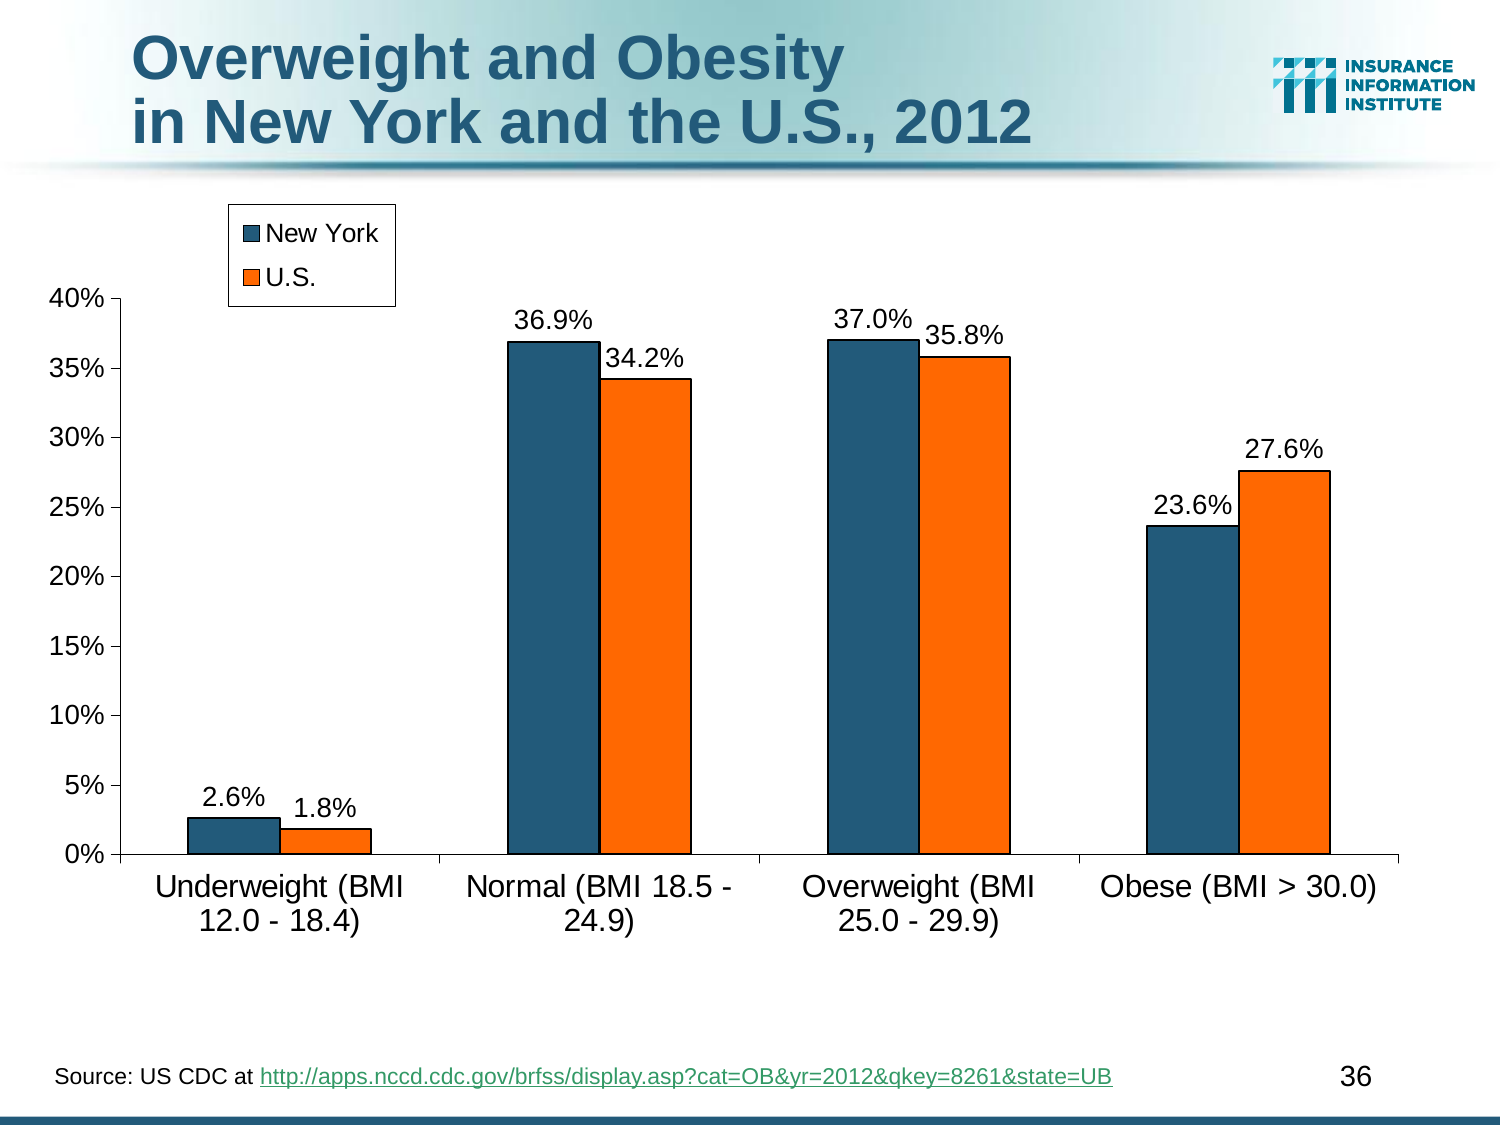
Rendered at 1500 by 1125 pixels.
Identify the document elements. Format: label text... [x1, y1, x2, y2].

title Overweight and Obesity in New York and the U.S., 2012 [0, 21, 1166, 159]
picture [0, 0, 1500, 189]
text_box 36 [1074, 1037, 1388, 1113]
text_box Source: US CDC at http://apps.nccd.cdc.gov/brfss/display.asp?cat=OB&yr=2012&qkey=8261&state=UB [39, 1053, 1344, 1097]
chart [47, 196, 1492, 951]
